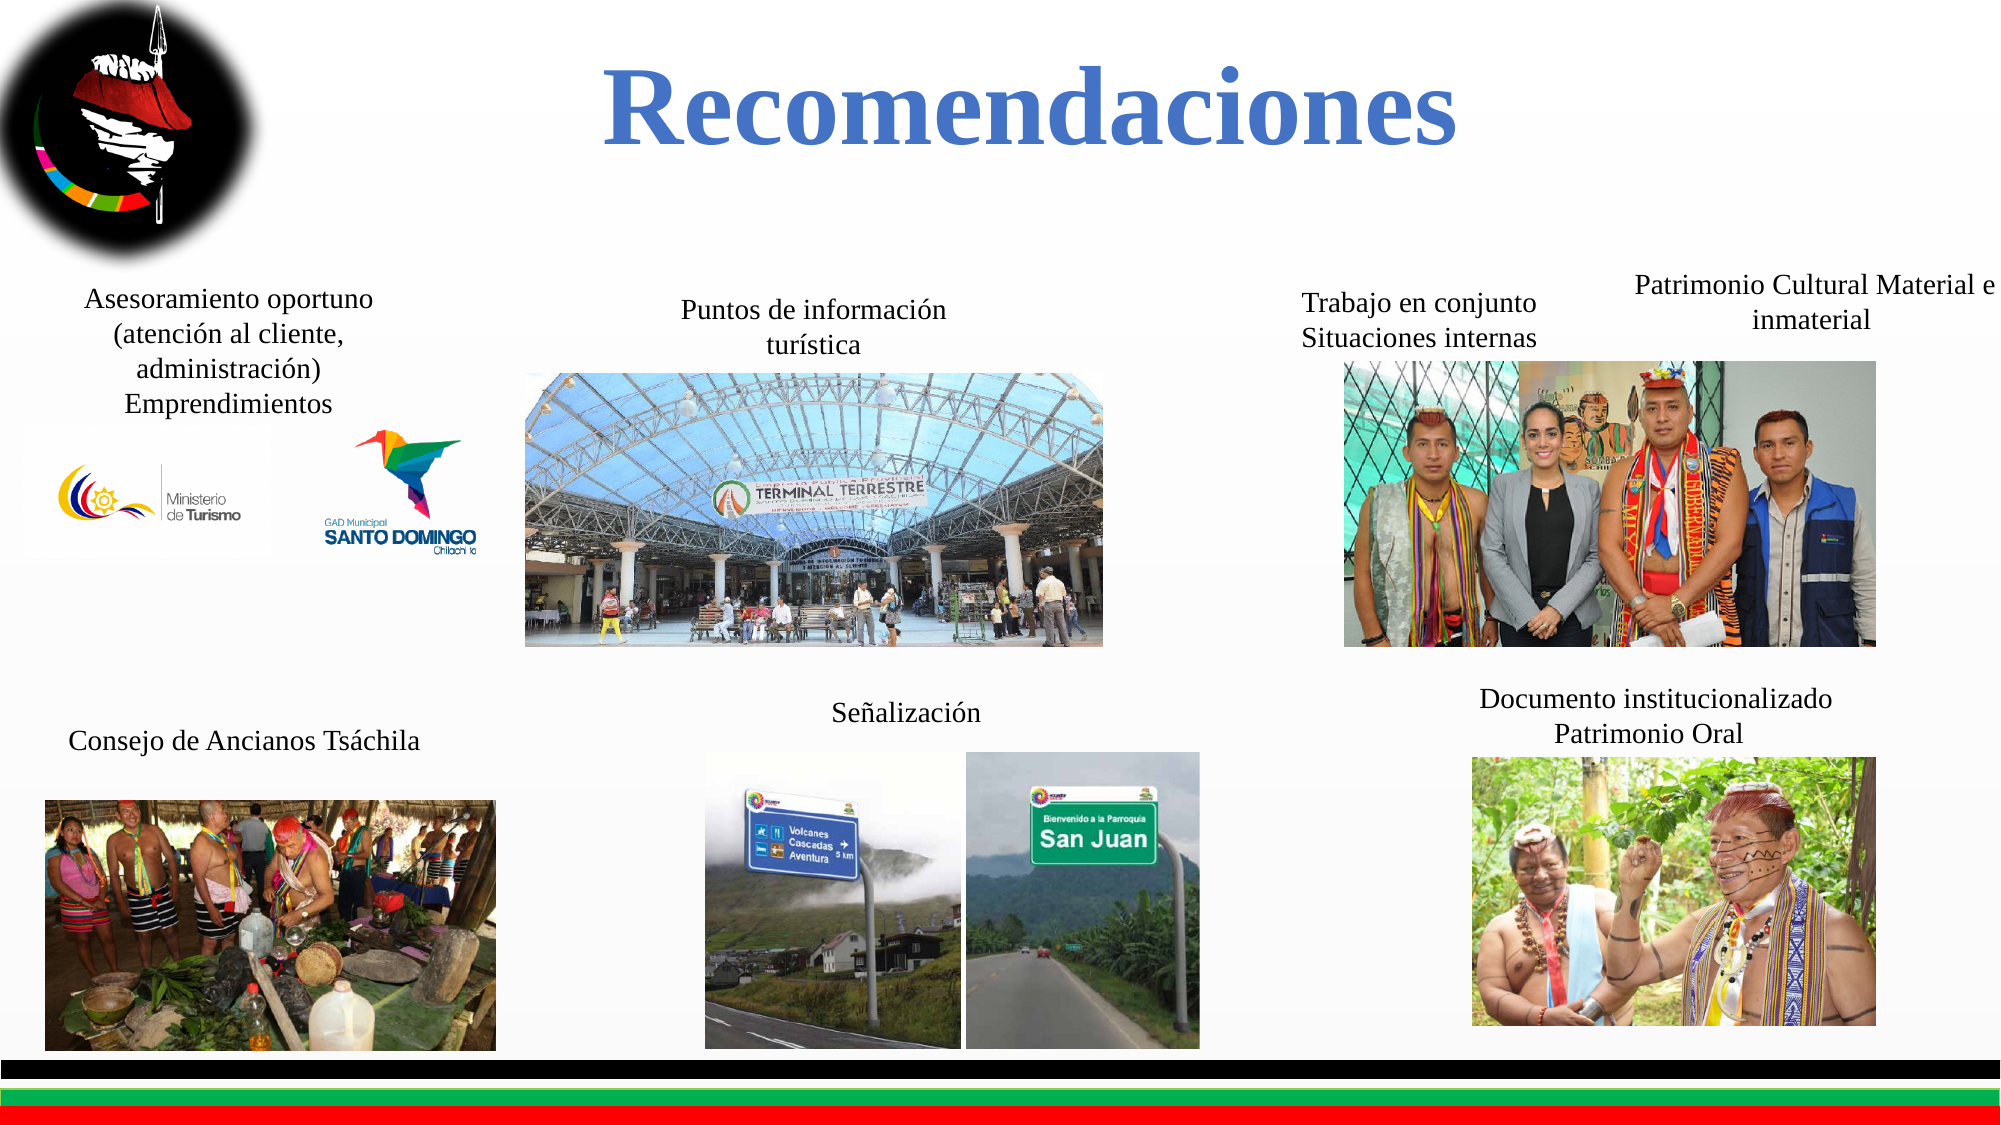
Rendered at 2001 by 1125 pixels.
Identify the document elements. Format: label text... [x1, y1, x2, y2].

text_box Consejo de Ancianos Tsáchila [46, 714, 436, 764]
picture [1344, 361, 1876, 647]
text_box Recomendaciones [587, 24, 1474, 175]
picture [1472, 757, 1876, 1026]
text_box Patrimonio Cultural Material e inmaterial [1617, 257, 2000, 343]
picture [0, 0, 271, 276]
text_box Asesoramiento oportuno (atención al cliente, administración) Emprendimientos [31, 272, 427, 462]
picture [23, 425, 271, 558]
text_box Documento institucionalizado Patrimonio Oral [1457, 671, 1849, 757]
picture [44, 800, 496, 1051]
text_box Puntos de información turística [616, 282, 1012, 368]
text_box Trabajo en conjunto Situaciones internas [1221, 275, 1618, 361]
picture [525, 373, 1103, 647]
picture [325, 416, 476, 567]
text_box Señalización [809, 686, 1004, 737]
picture [705, 752, 1200, 1049]
